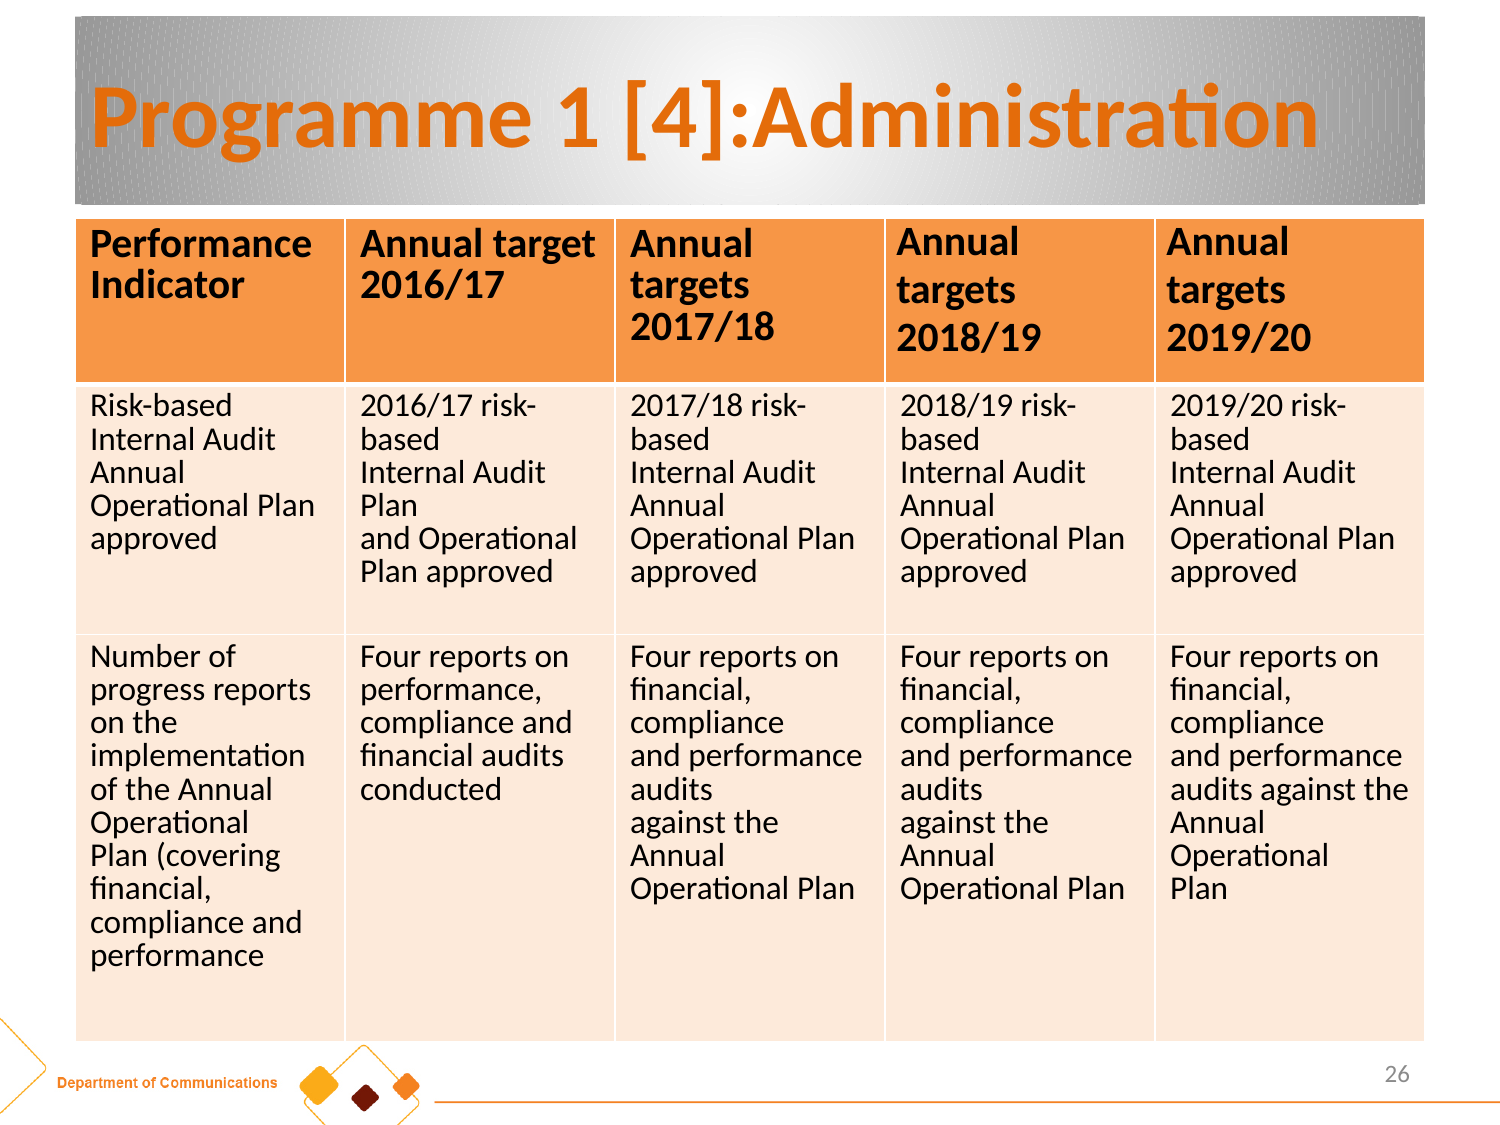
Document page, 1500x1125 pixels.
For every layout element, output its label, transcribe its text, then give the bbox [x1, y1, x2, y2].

table_cell Four reports on performance, compliance and financial audits conducted [346, 635, 614, 1041]
table_header Performance Indicator [76, 219, 344, 382]
table_cell Four reports on financial, compliance and performance audits against the Annual Operational Plan [616, 635, 884, 1041]
table_cell 2019/20 risk-based Internal Audit Annual Operational Plan approved [1156, 387, 1424, 634]
table_cell 2016/17 risk-based Internal Audit Plan and Operational Plan approved [346, 387, 614, 634]
table_cell 2018/19 risk-based Internal Audit Annual Operational Plan approved [886, 387, 1154, 634]
table_cell 2017/18 risk-based Internal Audit Annual Operational Plan approved [616, 387, 884, 634]
table_header Annual targets 2018/19 [886, 219, 1154, 382]
slide_number 26 [1074, 1043, 1425, 1103]
table_cell Number of progress reports on the implementation of the Annual Operational Plan (covering financial, compliance and performance [76, 635, 344, 1041]
table_header Annual targets 2017/18 [616, 219, 884, 382]
table_header Annual targets 2019/20 [1156, 219, 1424, 382]
table_header Annual target 2016/17 [346, 219, 614, 382]
title Programme 1 [4]:Administration [75, 16, 1425, 205]
table_cell Risk-based Internal Audit Annual Operational Plan approved [76, 387, 344, 634]
table_cell Four reports on financial, compliance and performance audits against the Annual Operational Plan [886, 635, 1154, 1041]
picture [0, 0, 1500, 1125]
table_cell Four reports on financial, compliance and performance audits against the Annual Operational Plan [1156, 635, 1424, 1041]
